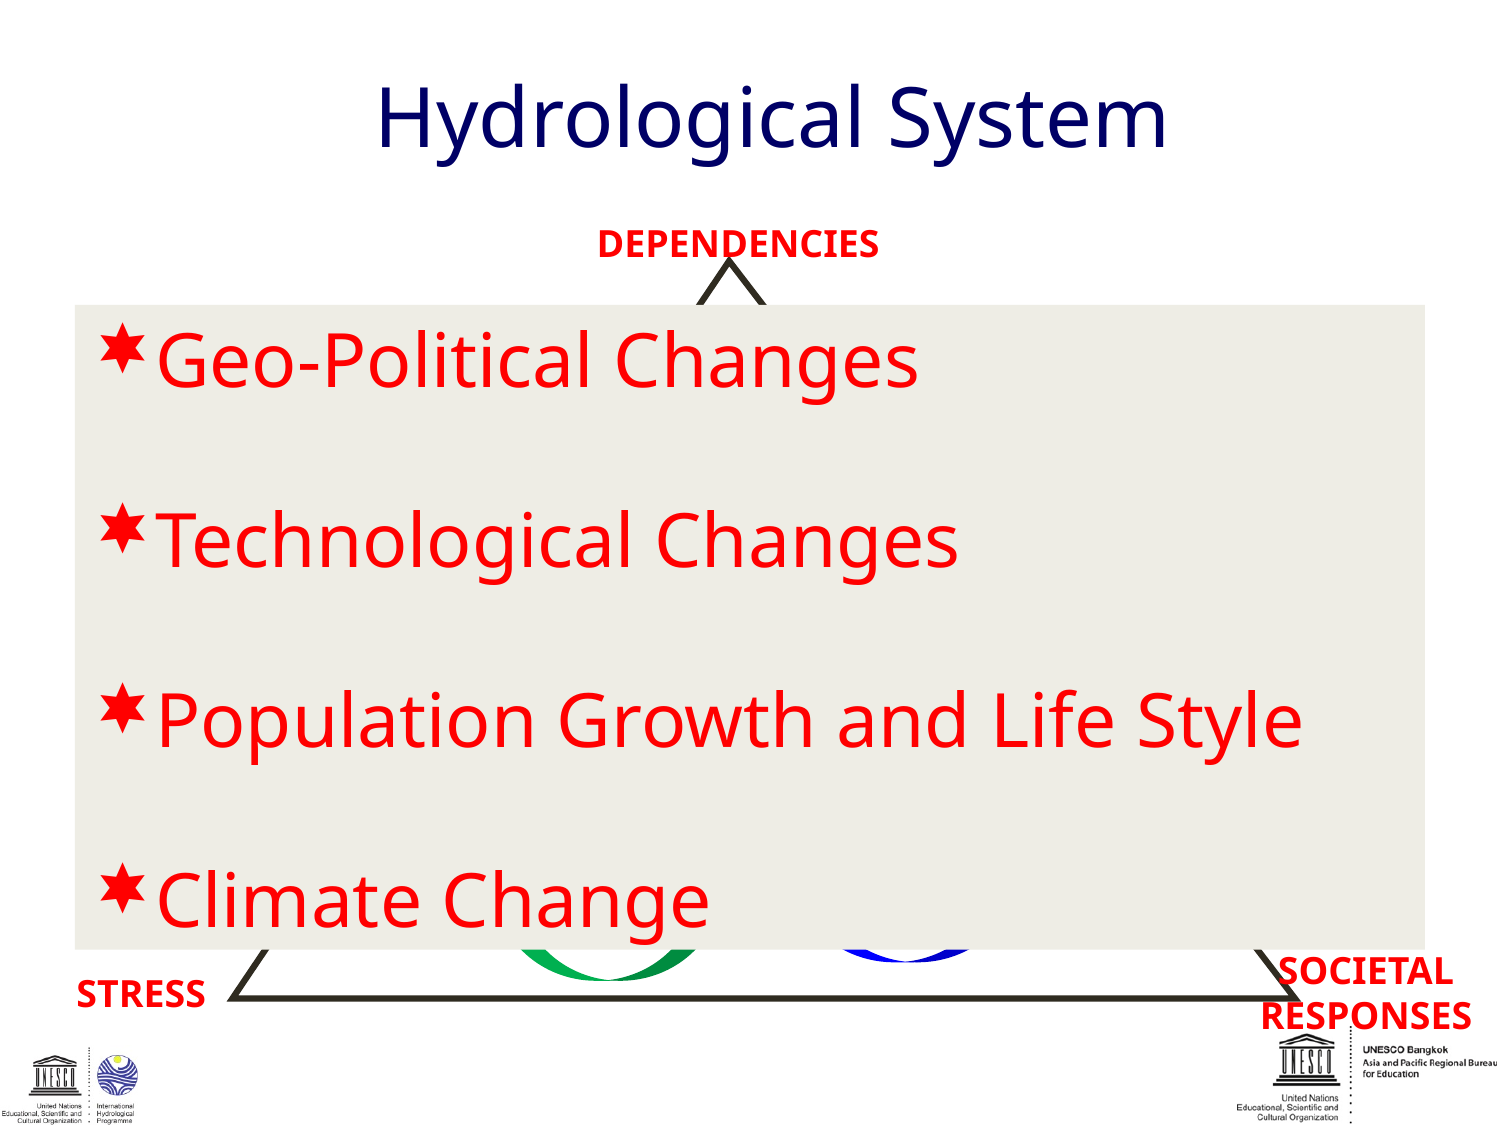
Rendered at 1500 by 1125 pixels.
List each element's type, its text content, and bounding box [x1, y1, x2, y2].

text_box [252, 409, 1250, 656]
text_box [234, 727, 1306, 981]
text_box [296, 989, 1170, 999]
text_box DEPENDENCIES [506, 212, 970, 273]
text_box [700, 273, 763, 304]
text_box Geo-Political Changes Technological Changes Population Growth and Life Style Climate Change [74, 304, 1425, 950]
text_box STRESS [0, 962, 296, 1023]
picture [0, 1045, 138, 1125]
picture [1237, 1045, 1497, 1124]
text_box SOCIETAL RESPONSES [1170, 939, 1500, 1045]
title Hydrological System [141, 20, 1427, 208]
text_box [487, 664, 1051, 726]
